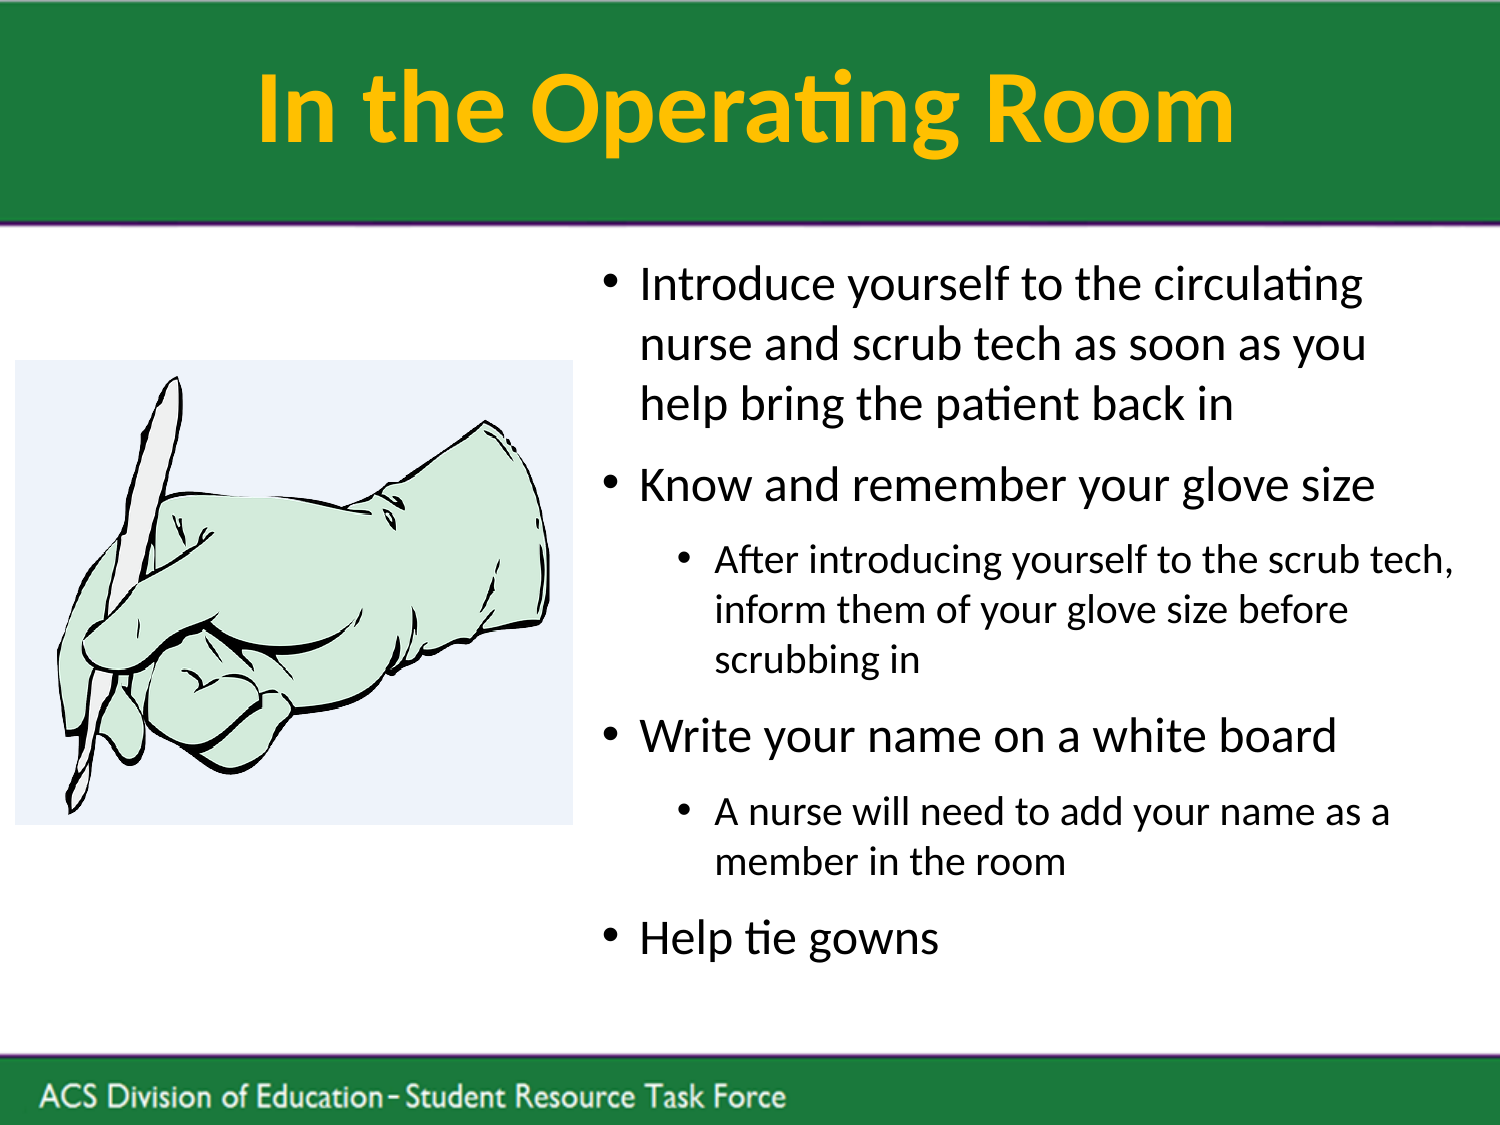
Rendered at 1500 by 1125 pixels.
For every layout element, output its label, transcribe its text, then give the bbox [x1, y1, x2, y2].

picture [0, 0, 1500, 1125]
title In the Operating Room [15, 0, 1479, 218]
list Introduce yourself to the circulating nurse and scrub tech as soon as you help bring the patient back in Know and remember your glove size After introducing yourself to the scrub tech, inform them of your glove size before scrubbing in Write your name on a white board A nurse will need to add your name as a member in the room Help tie gowns [586, 235, 1482, 1027]
